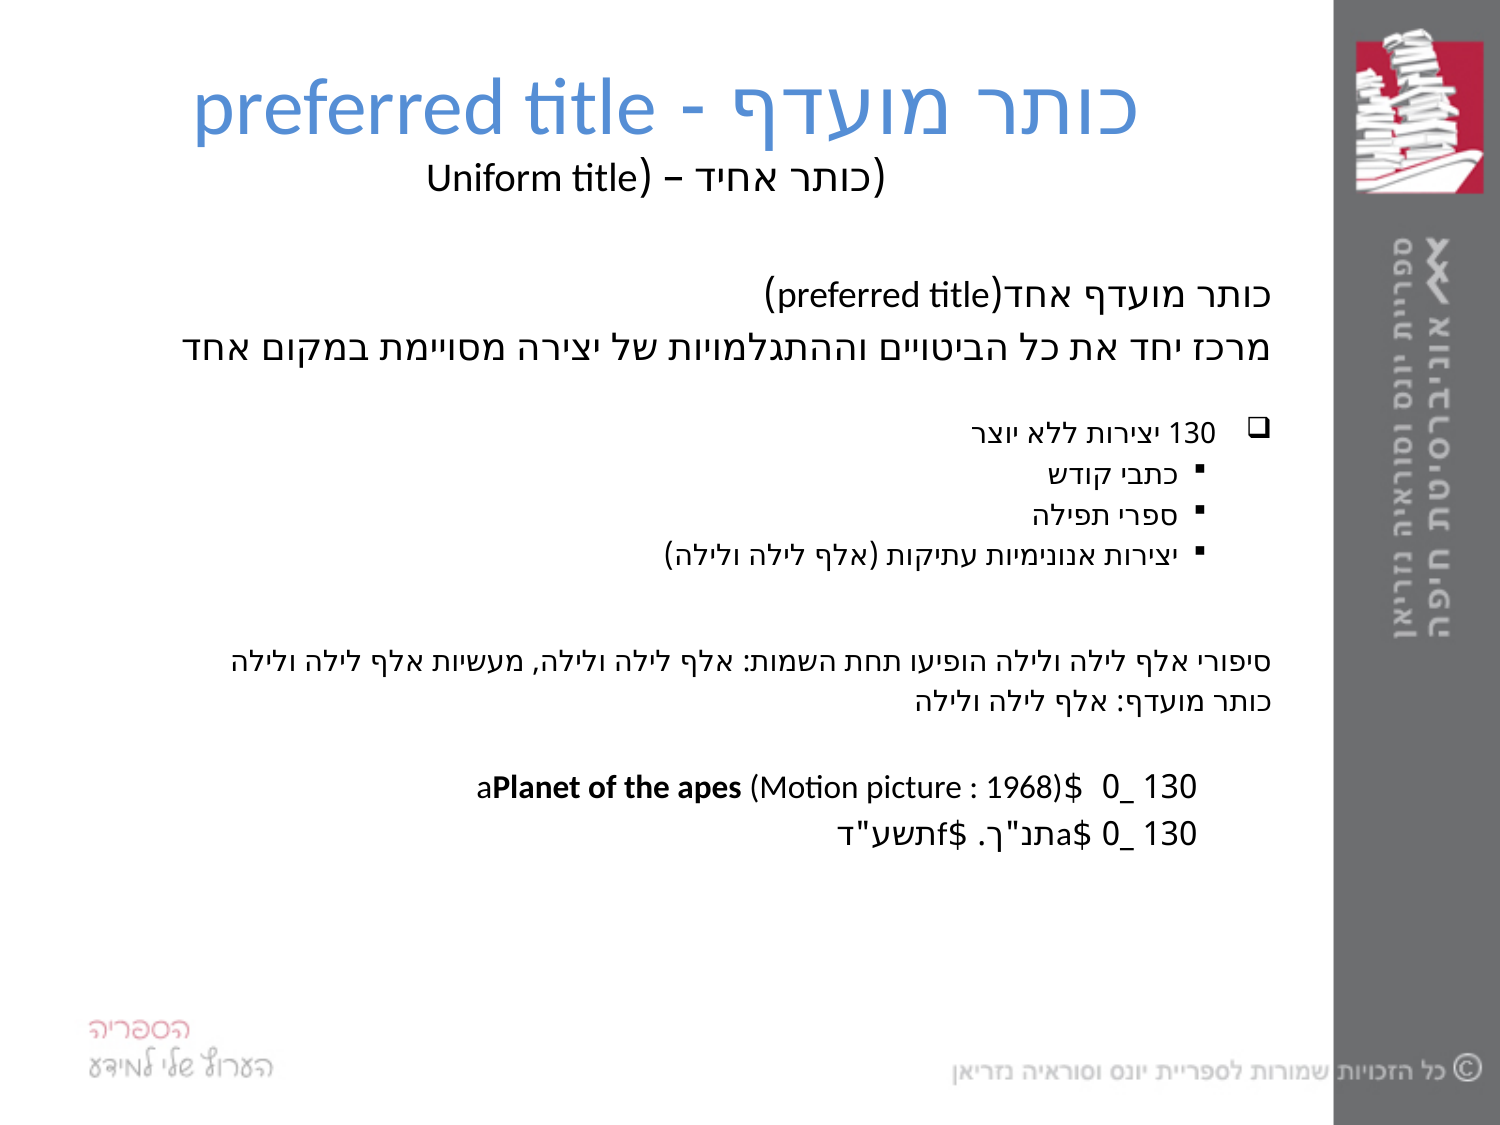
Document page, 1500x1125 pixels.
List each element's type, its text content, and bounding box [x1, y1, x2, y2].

title כותר מועדף - preferred title (כותר אחיד – (Uniform title [24, 45, 1288, 209]
list כותר מועדף אחד(preferred title) מרכז יחד את כל הביטויים וההתגלמויות של יצירה מסויימת במקום אחד 130 יצירות ללא יוצר כתבי קודש ספרי תפילה יצירות אנונימיות עתיקות (אלף לילה ולילה) סיפורי אלף לילה ולילה הופיעו תחת השמות: אלף לילה ולילה, מעשיות אלף לילה ולילה כותר מועדף: אלף לילה ולילה 130 _0 $aPlanet of the apes (Motion picture : 1968) 130 _0 $aתנ"ך. $fתשע"ד [24, 262, 1288, 1005]
picture [0, 0, 1500, 1125]
